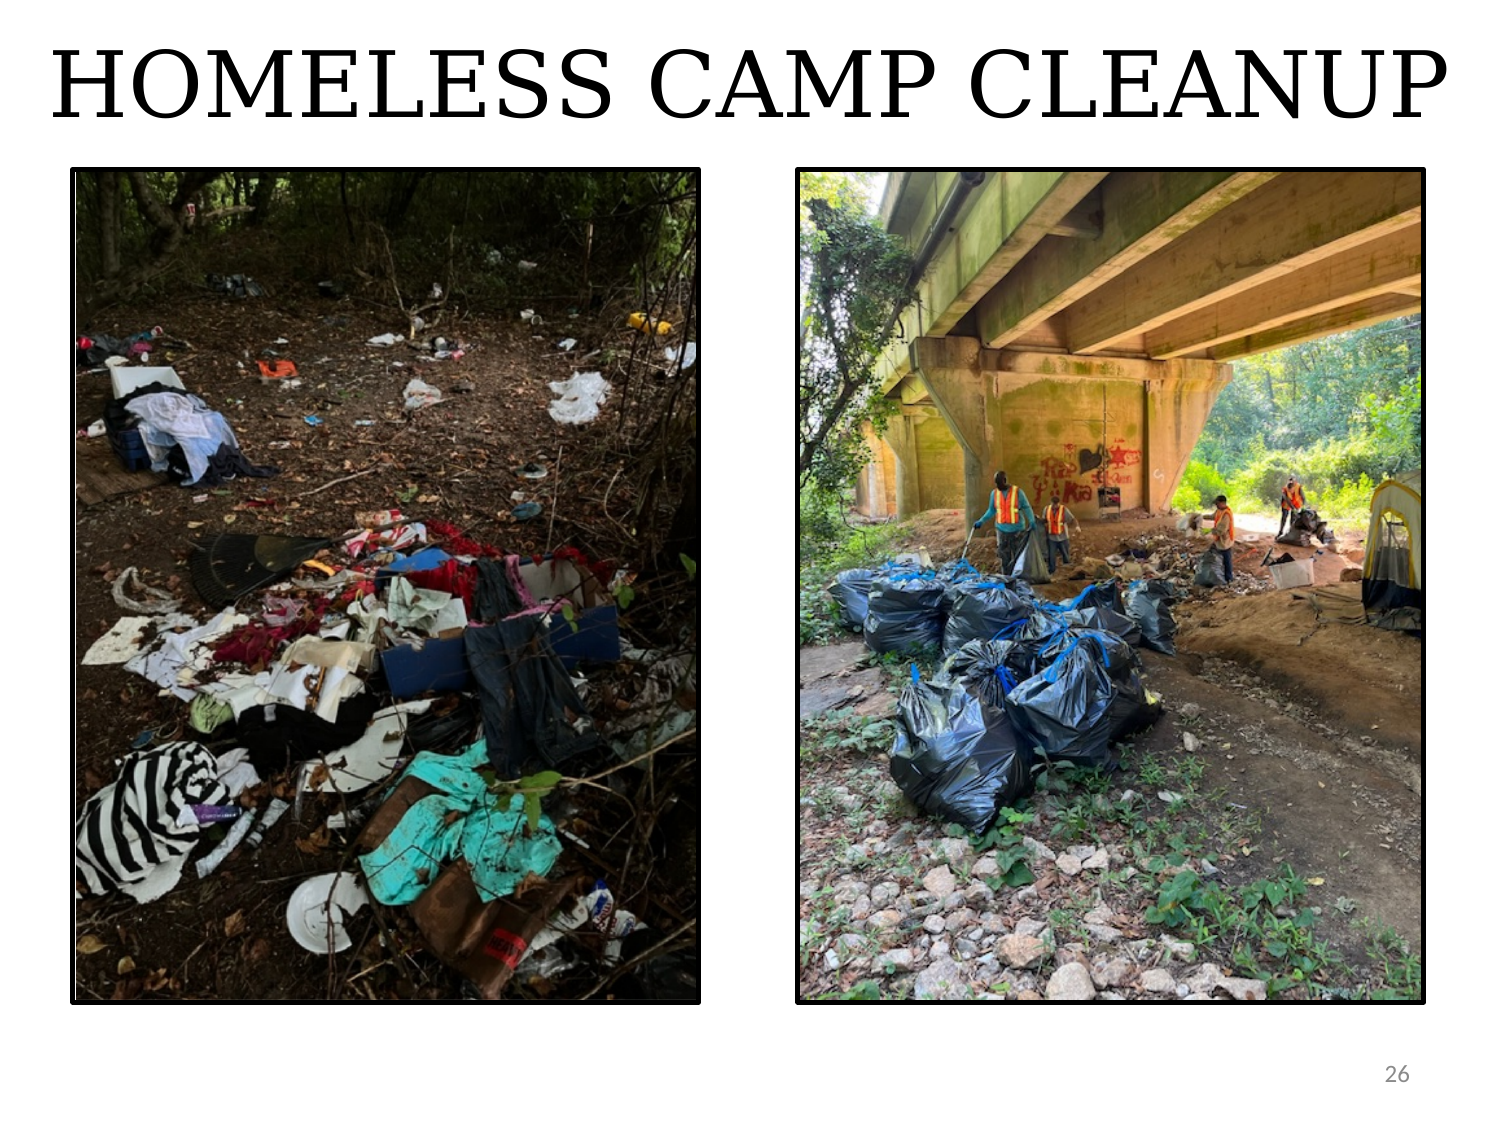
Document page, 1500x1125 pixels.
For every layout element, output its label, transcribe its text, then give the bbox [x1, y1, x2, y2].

picture [0, 171, 1422, 1001]
slide_number 26 [1074, 1042, 1425, 1103]
title HOMELESS CAMP CLEANUP [0, 12, 1500, 150]
